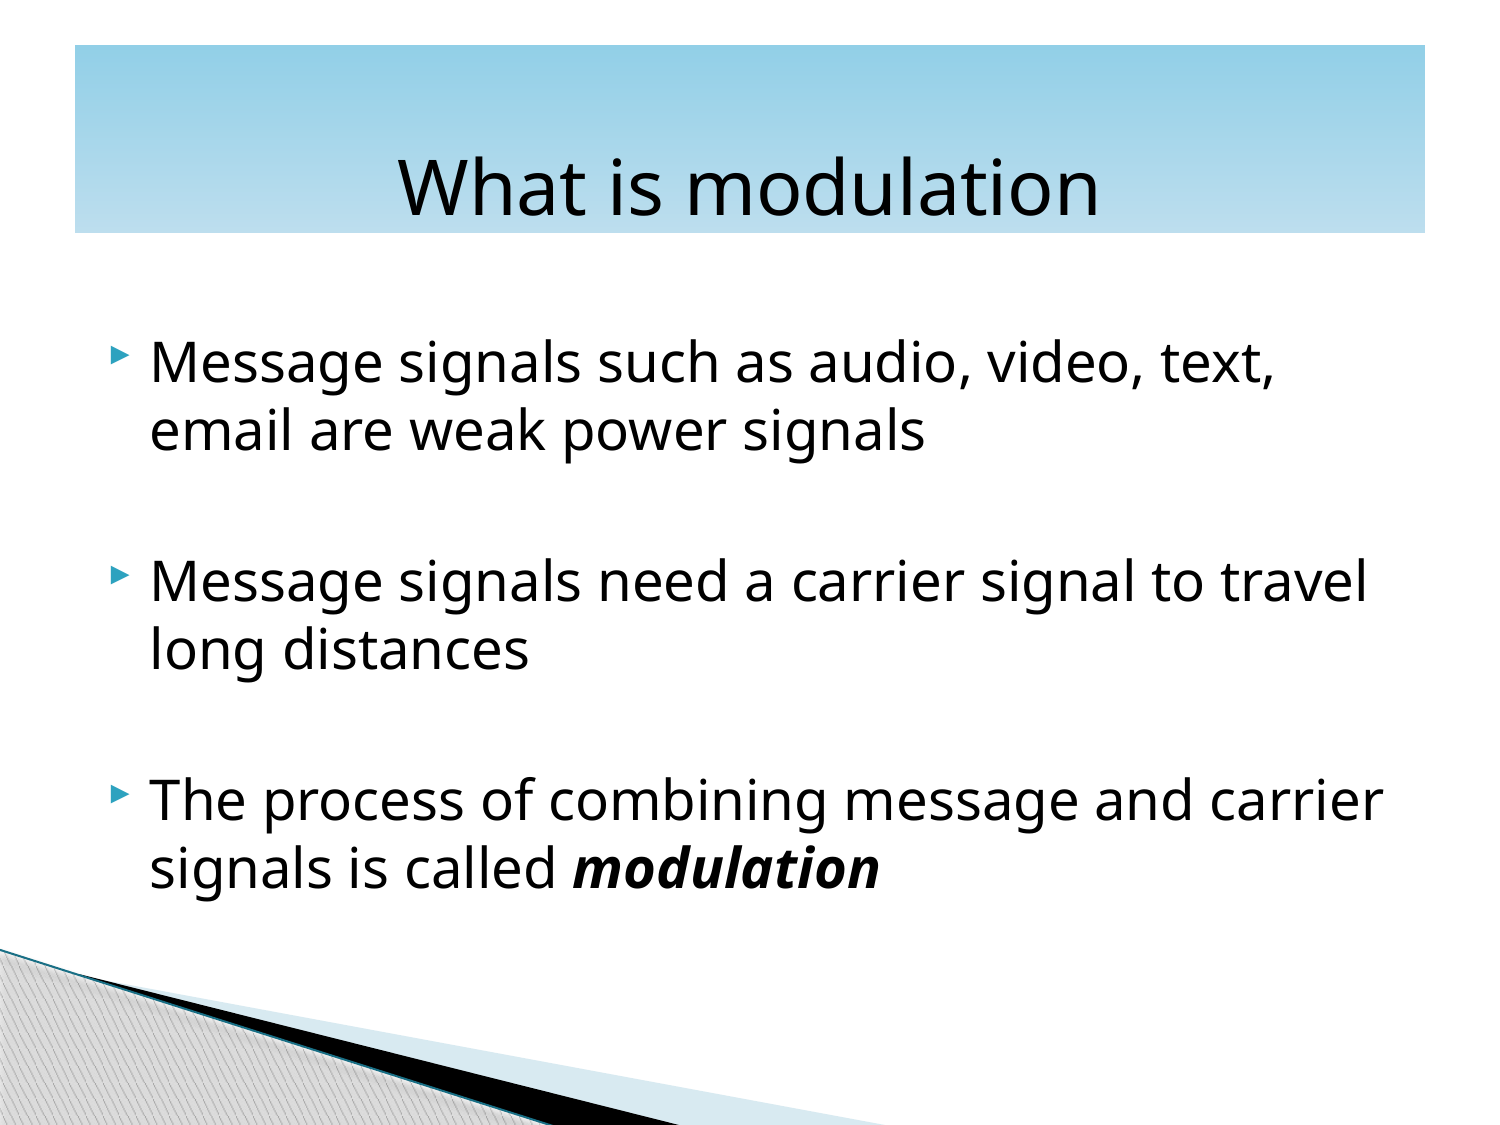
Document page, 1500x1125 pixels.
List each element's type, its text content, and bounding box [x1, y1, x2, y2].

title What is modulation [75, 45, 1425, 233]
list Message signals such as audio, video, text, email are weak power signals Message signals need a carrier signal to travel long distances The process of combining message and carrier signals is called modulation [75, 243, 1425, 986]
